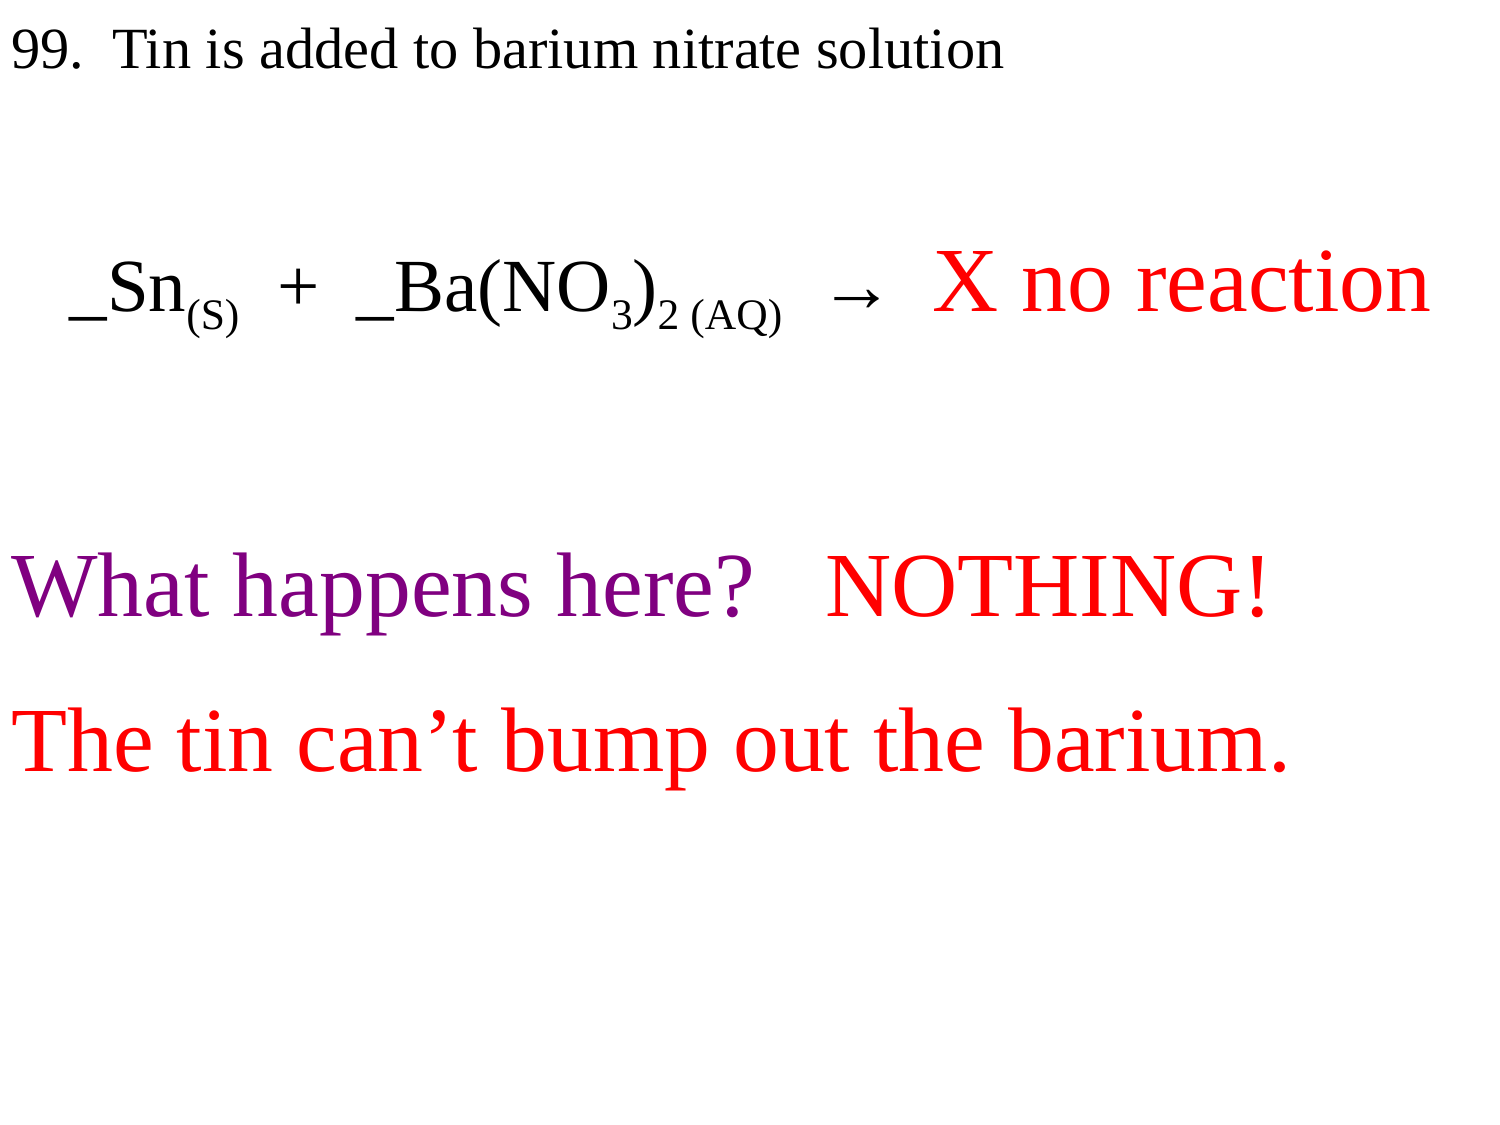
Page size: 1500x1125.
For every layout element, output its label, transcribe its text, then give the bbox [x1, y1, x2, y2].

text_box 99. Tin is added to barium nitrate solution _Sn(S) + _Ba(NO3)2 (AQ) → X no reaction What happens here? NOTHING! The tin can’t bump out the barium. [0, 2, 1497, 798]
